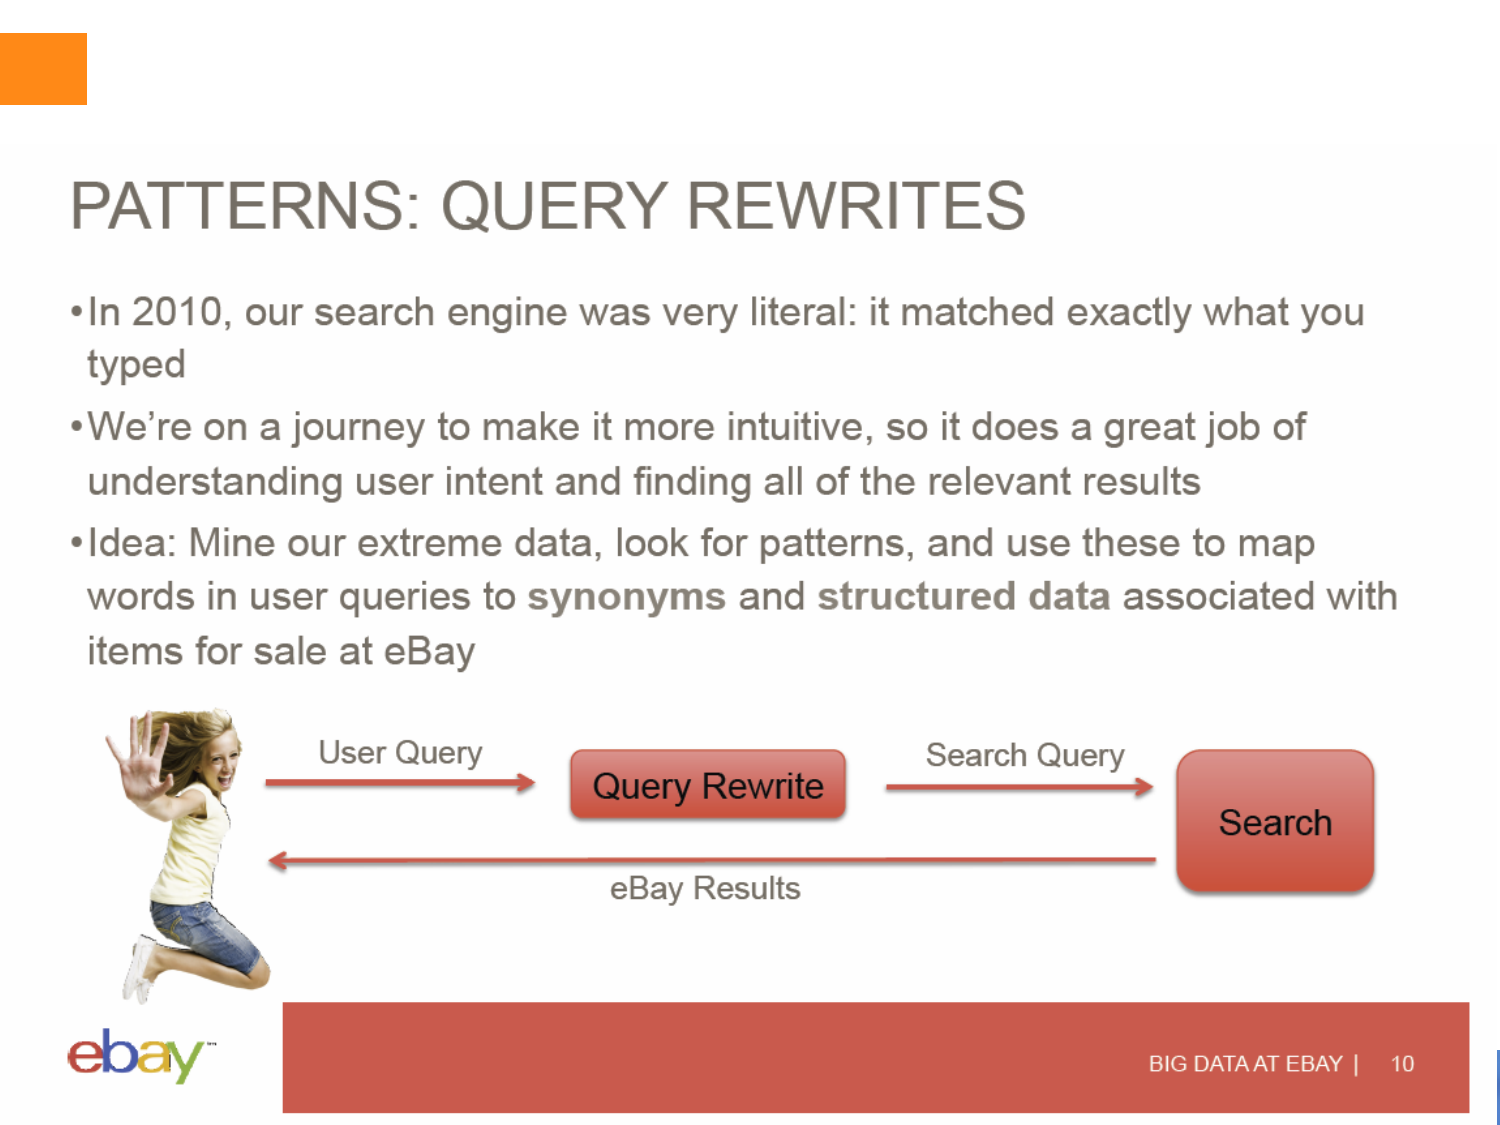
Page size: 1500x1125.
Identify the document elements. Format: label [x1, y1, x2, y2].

picture [0, 144, 1500, 1125]
